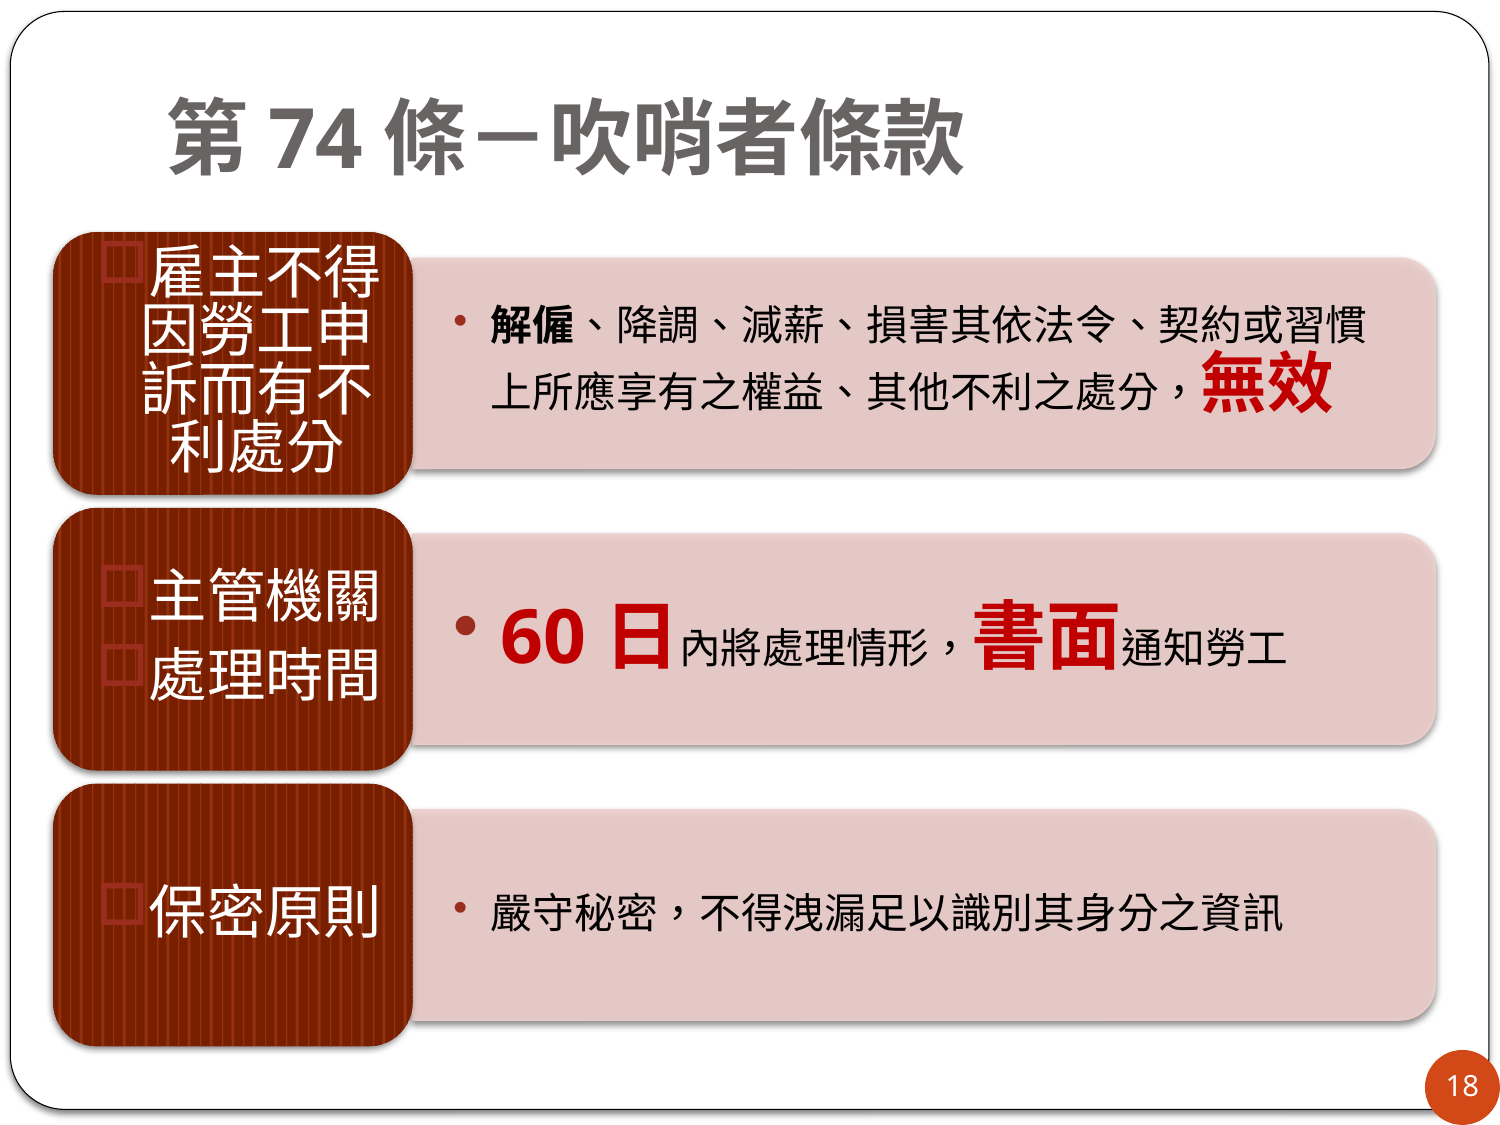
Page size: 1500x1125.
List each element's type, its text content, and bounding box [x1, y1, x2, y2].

title 第74條－吹哨者條款 [149, 44, 1426, 229]
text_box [29, 231, 1459, 1047]
slide_number 18 [1424, 1049, 1500, 1125]
